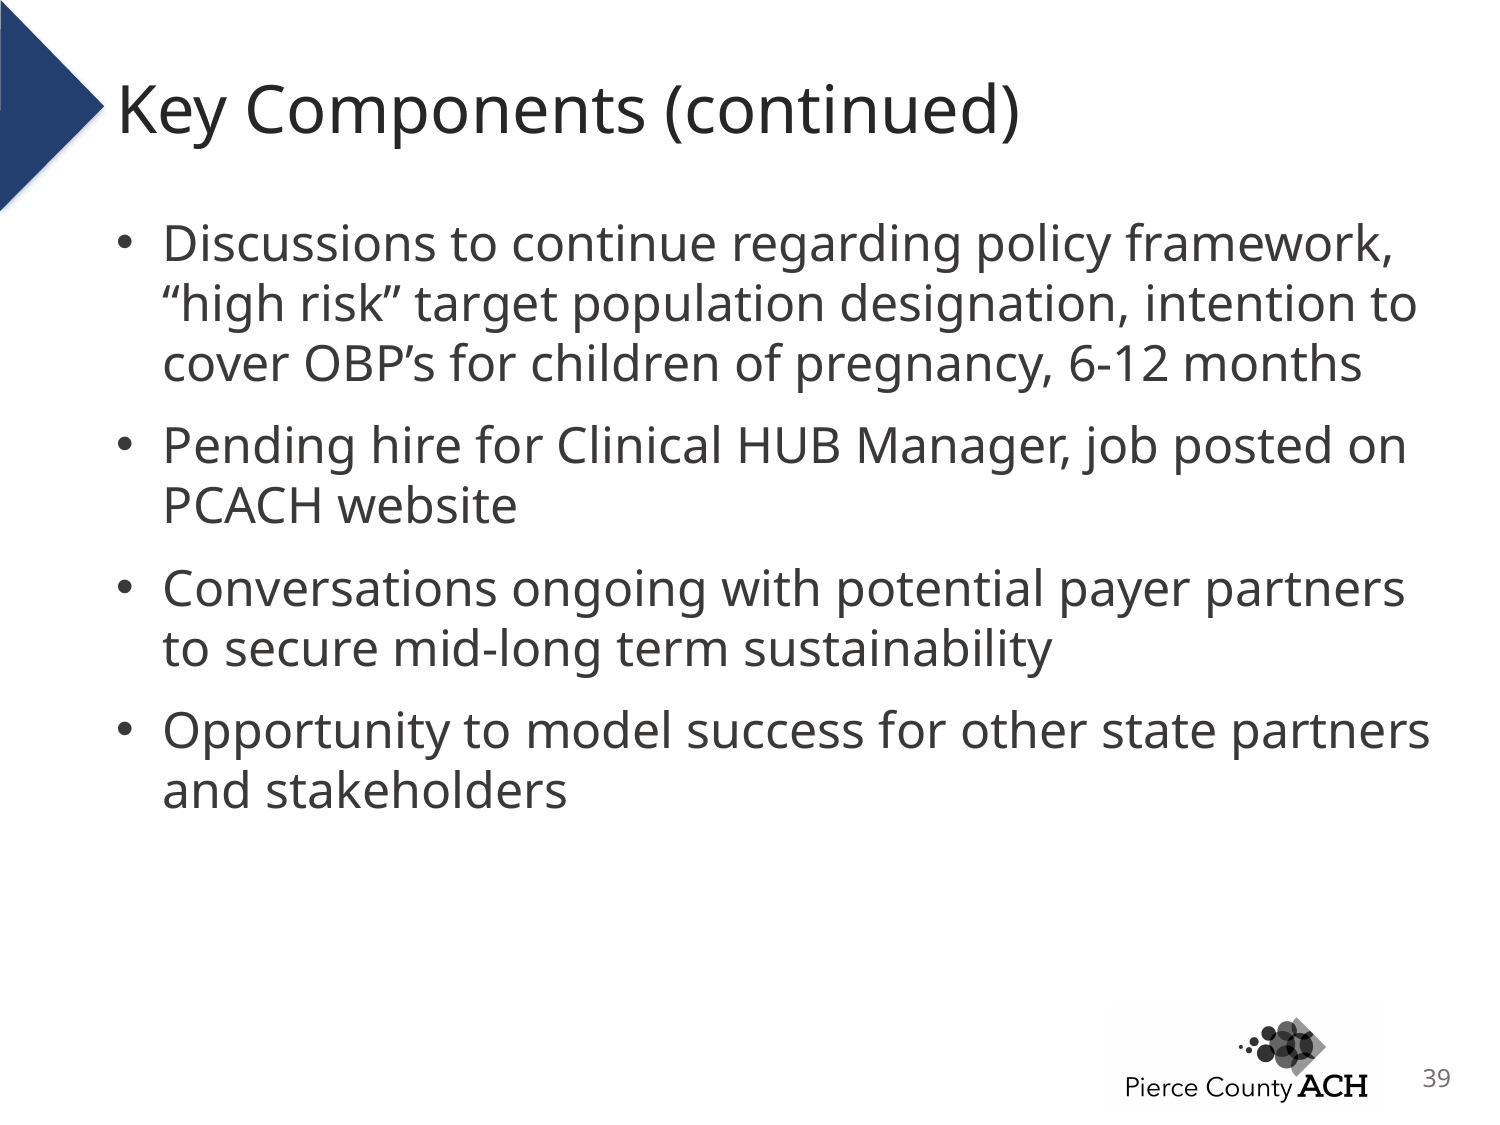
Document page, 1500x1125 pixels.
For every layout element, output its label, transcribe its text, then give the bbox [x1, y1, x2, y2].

title Key Components (continued) [116, 9, 1466, 197]
picture [1110, 1003, 1384, 1112]
slide_number 39 [1399, 1049, 1475, 1110]
list Discussions to continue regarding policy framework, “high risk” target population designation, intention to cover OBP’s for children of pregnancy, 6-12 months Pending hire for Clinical HUB Manager, job posted on PCACH website Conversations ongoing with potential payer partners to secure mid-long term sustainability Opportunity to model success for other state partners and stakeholders [116, 211, 1437, 1003]
